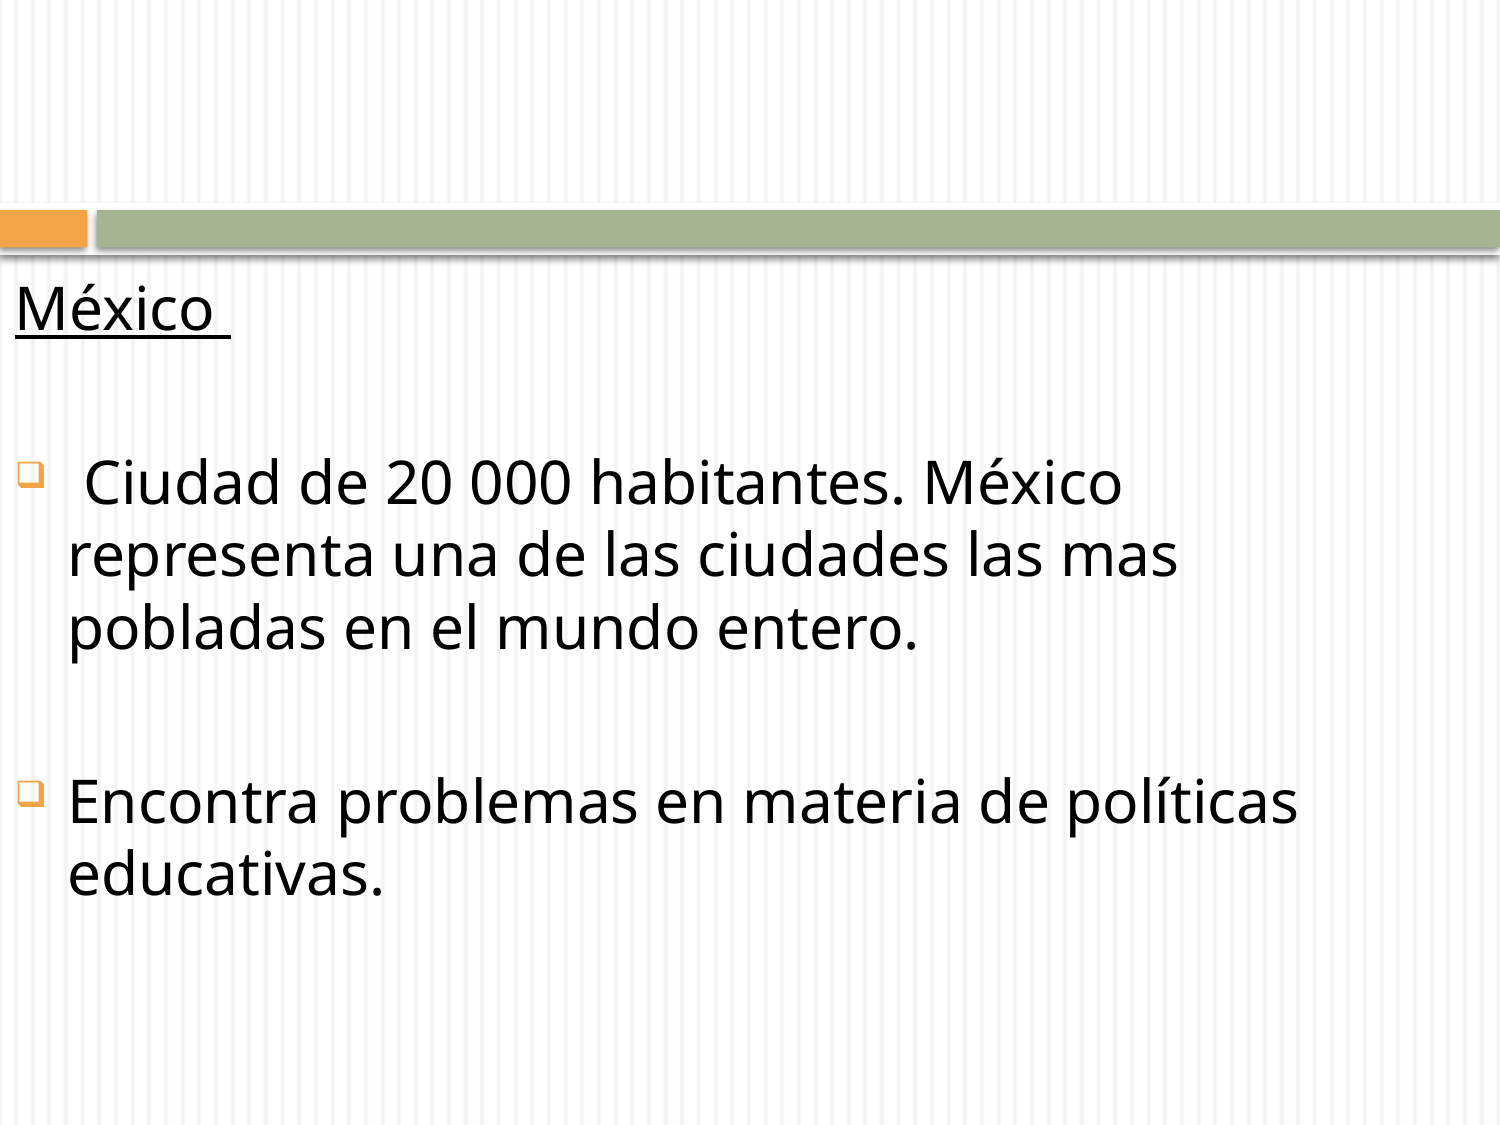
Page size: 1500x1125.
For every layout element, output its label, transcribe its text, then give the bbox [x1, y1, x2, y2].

list México Ciudad de 20 000 habitantes. México representa una de las ciudades las mas pobladas en el mundo entero. Encontra problemas en materia de políticas educativas. [0, 262, 1438, 1000]
